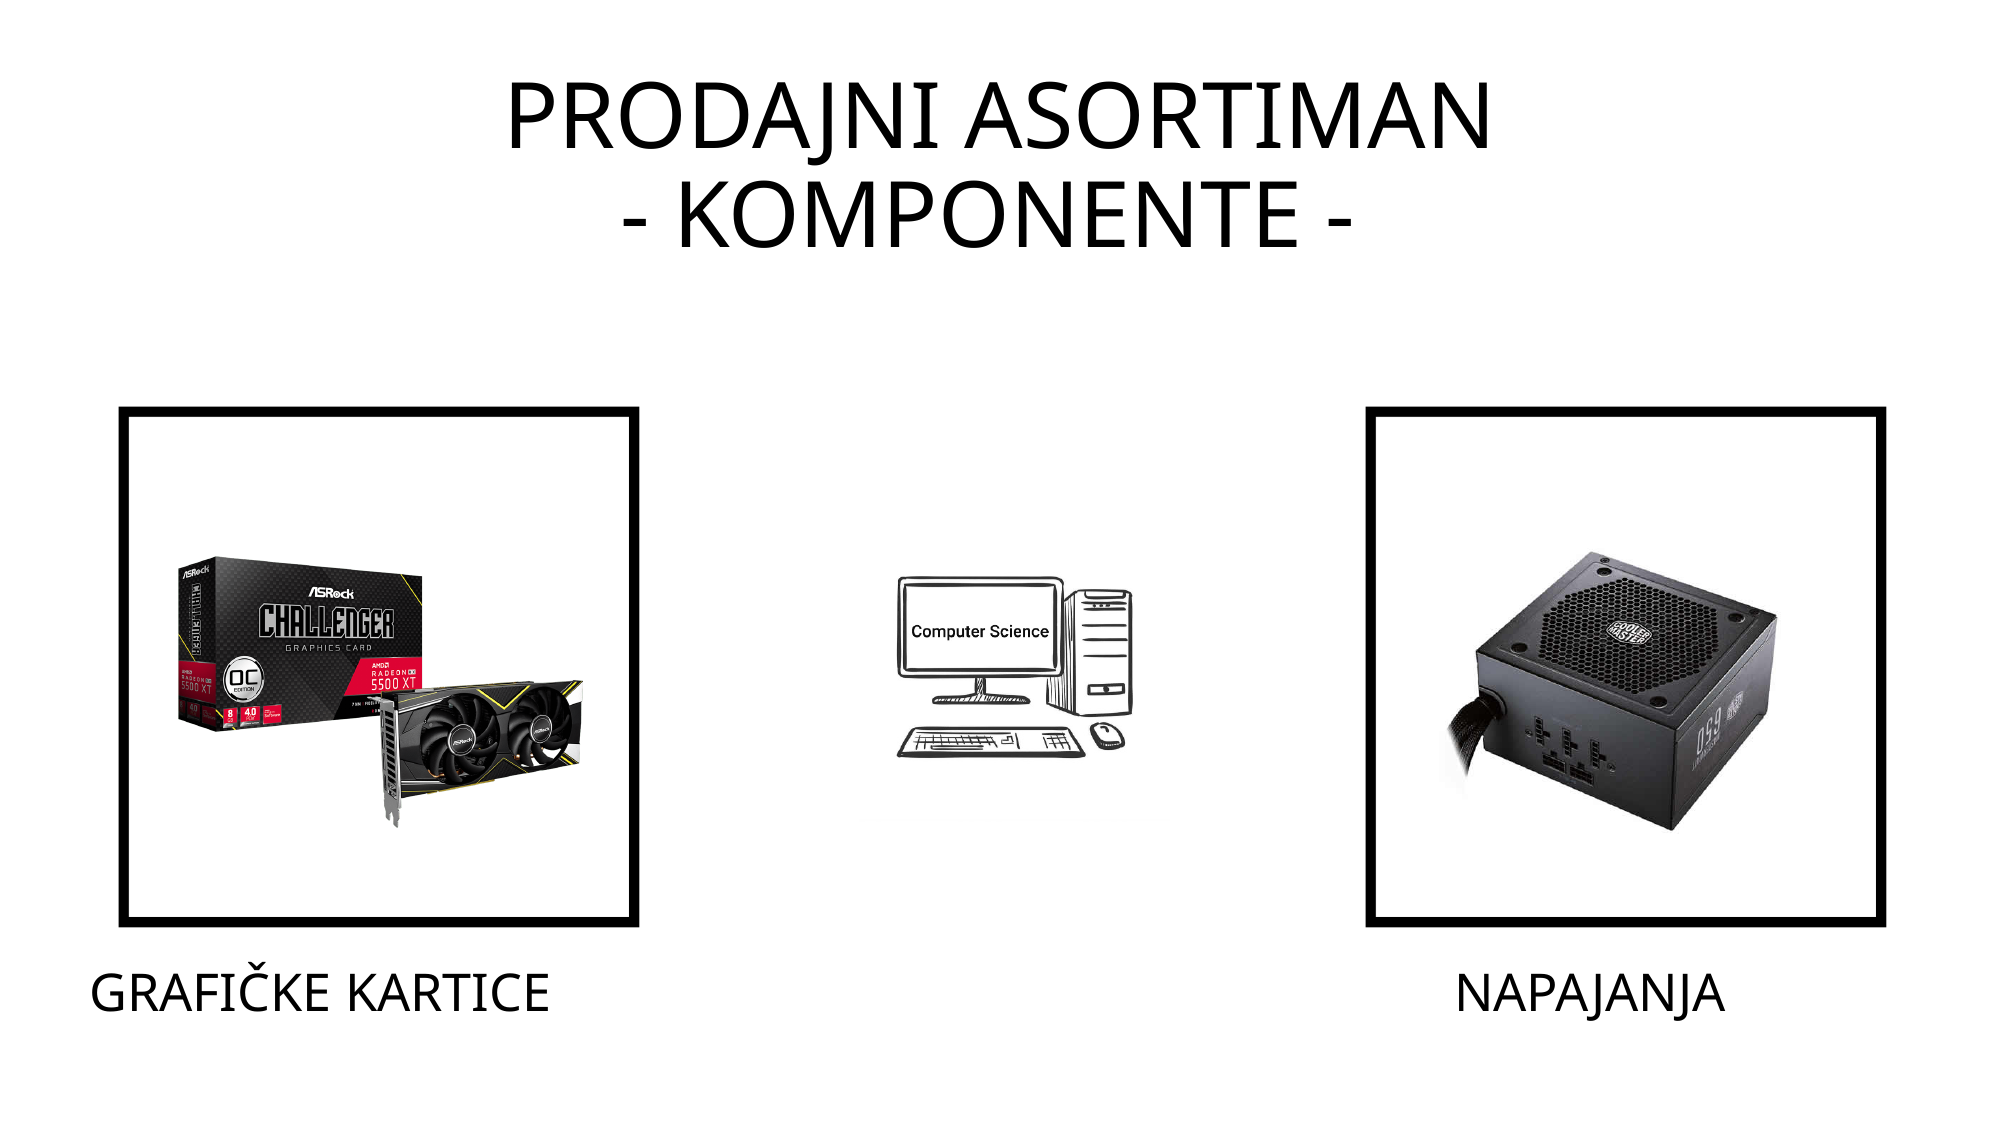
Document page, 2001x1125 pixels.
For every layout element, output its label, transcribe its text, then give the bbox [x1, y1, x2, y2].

text_box NAPAJANJA [1439, 952, 2000, 1030]
text_box GRAFIČKE KARTICE [75, 952, 686, 1030]
picture [95, 383, 665, 953]
picture [1342, 383, 1913, 953]
title PRODAJNI ASORTIMAN - KOMPONENTE - [137, 59, 1863, 278]
picture [858, 511, 1170, 822]
